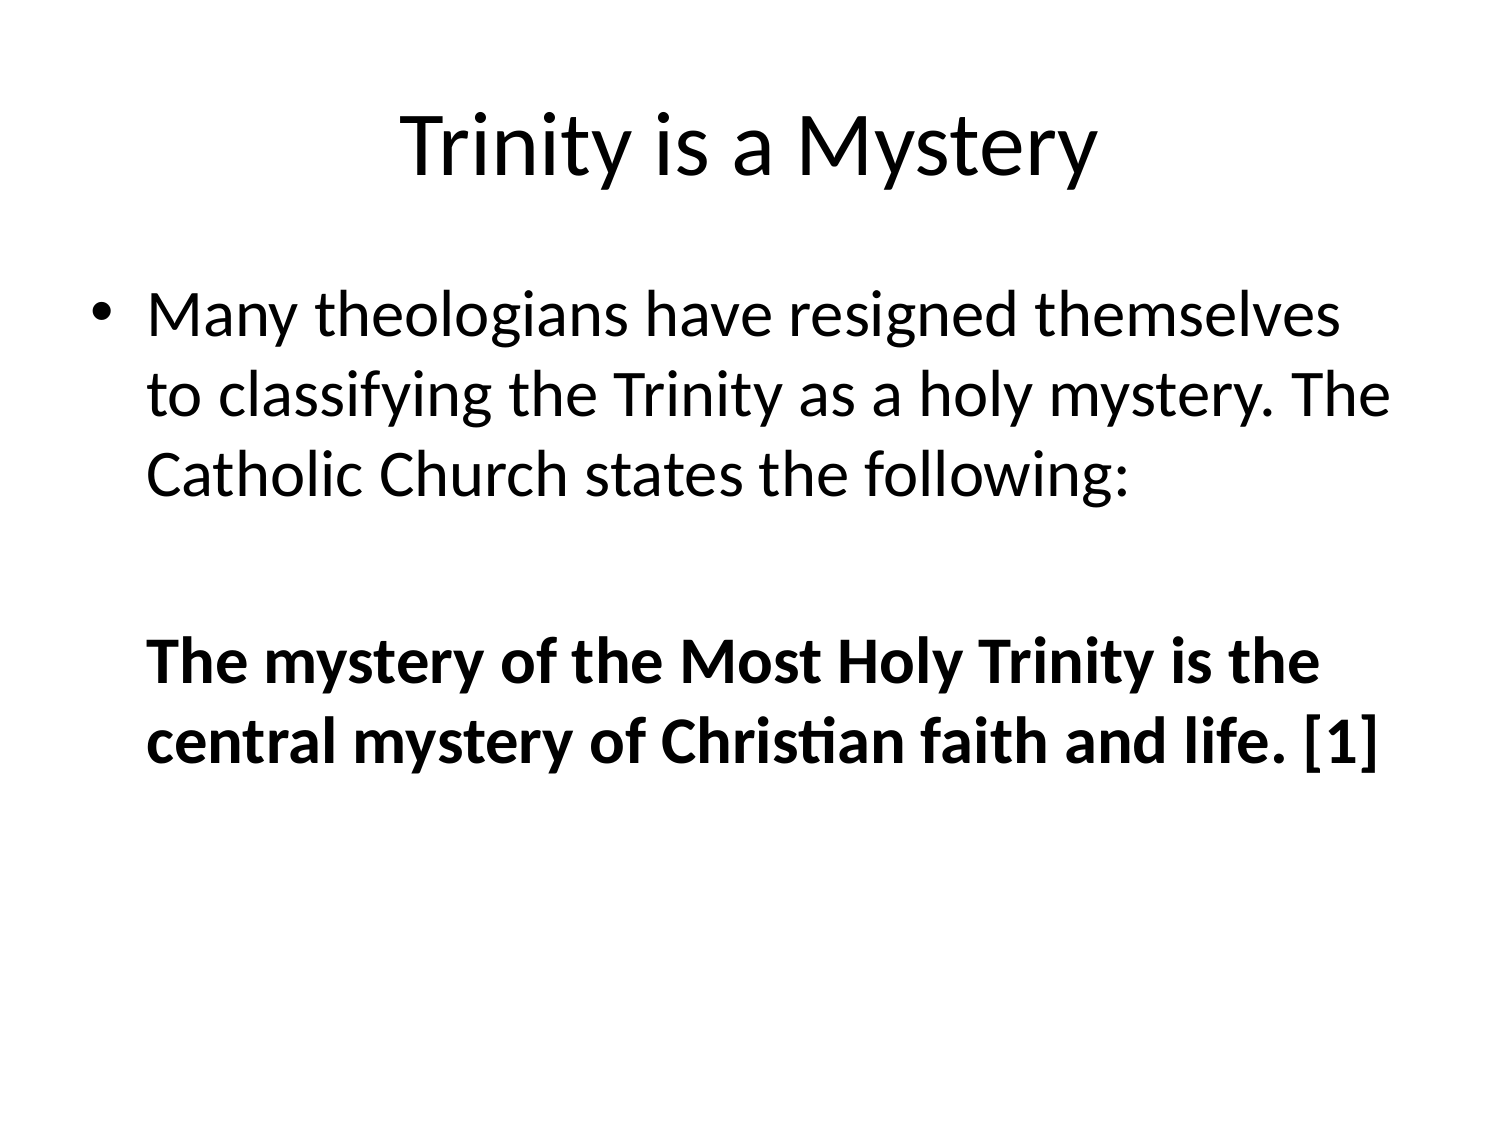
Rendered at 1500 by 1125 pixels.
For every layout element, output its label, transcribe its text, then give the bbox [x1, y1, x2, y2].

list Many theologians have resigned themselves to classifying the Trinity as a holy mystery. The Catholic Church states the following: The mystery of the Most Holy Trinity is the central mystery of Christian faith and life. [1] [75, 262, 1425, 1005]
title Trinity is a Mystery [75, 45, 1425, 233]
